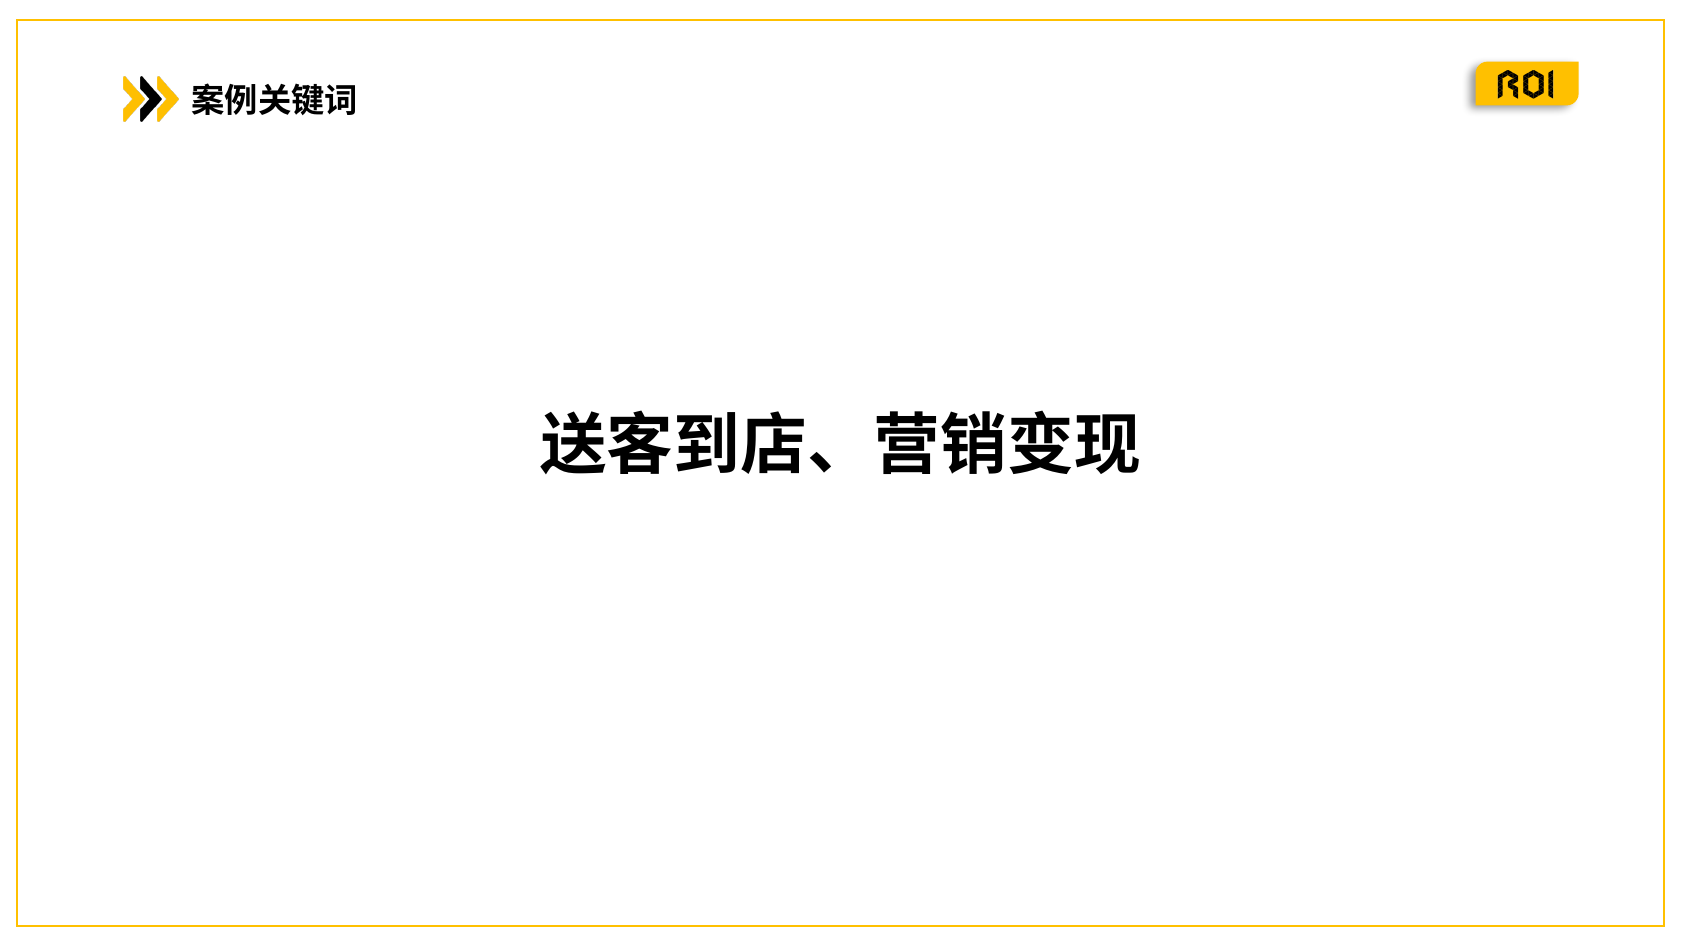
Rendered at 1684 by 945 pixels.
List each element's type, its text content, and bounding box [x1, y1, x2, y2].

text_box [16, 19, 1665, 927]
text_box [123, 76, 180, 122]
text_box 送客到店、营销变现 [525, 394, 1156, 490]
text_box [1475, 61, 1579, 106]
